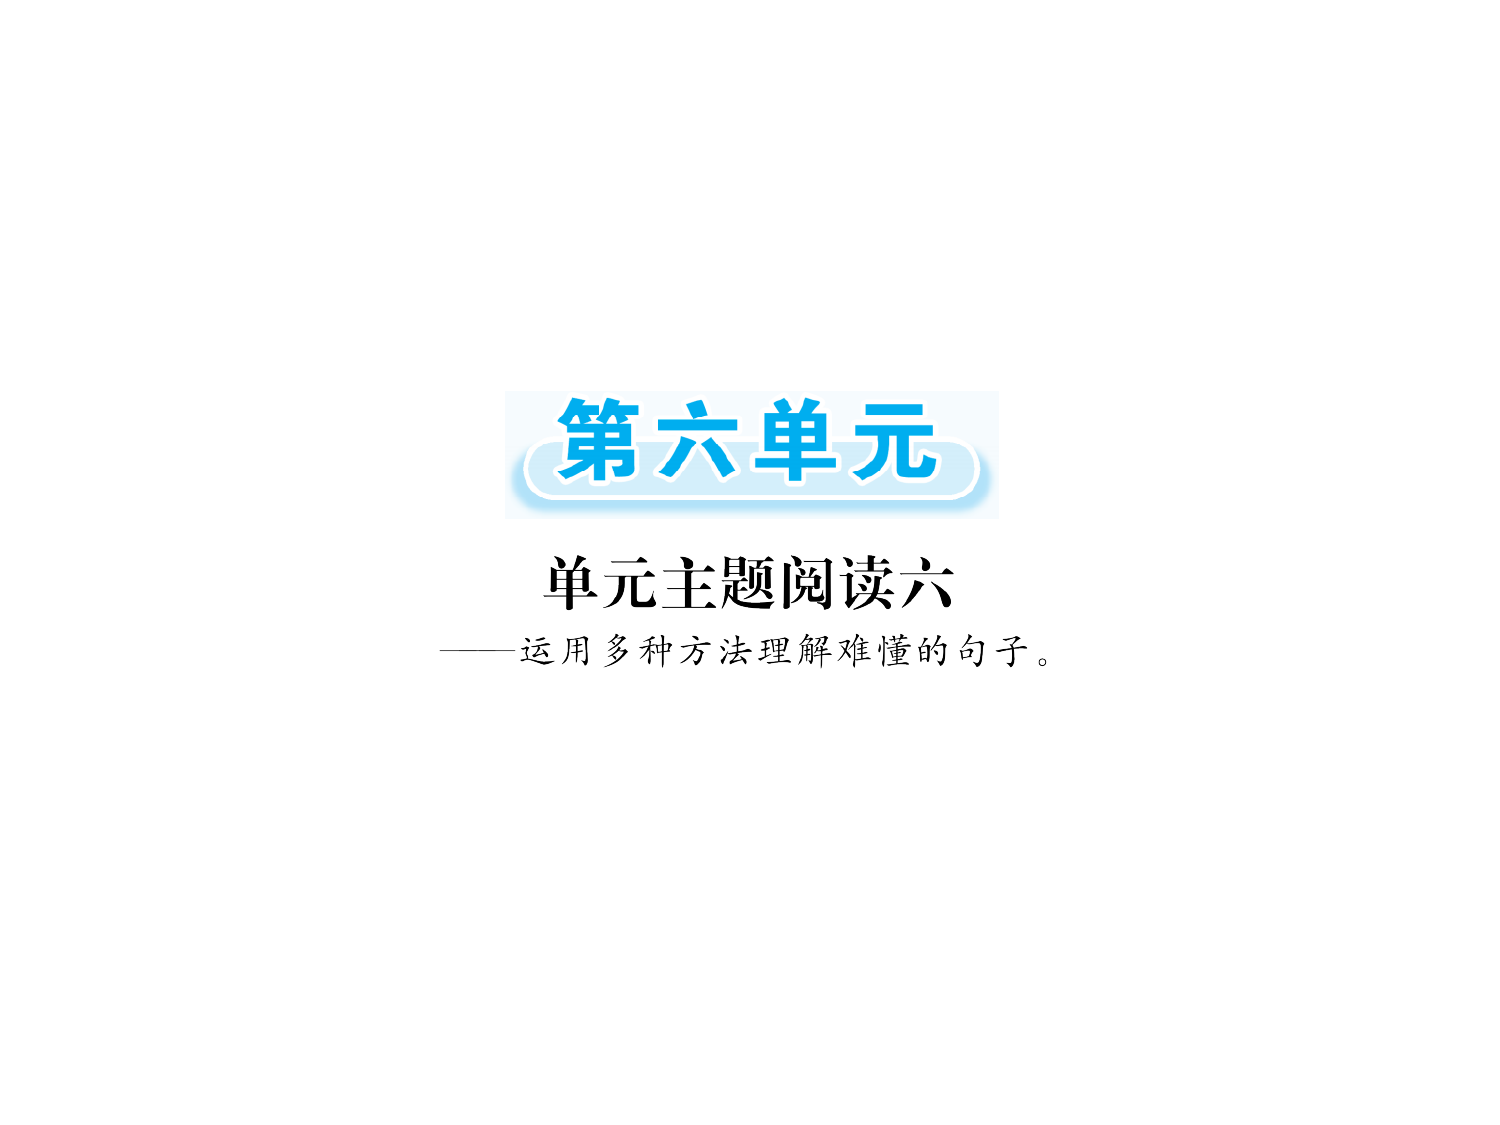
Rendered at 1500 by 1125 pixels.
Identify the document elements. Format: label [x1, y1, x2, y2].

picture [496, 385, 1004, 523]
picture [41, 547, 1459, 716]
